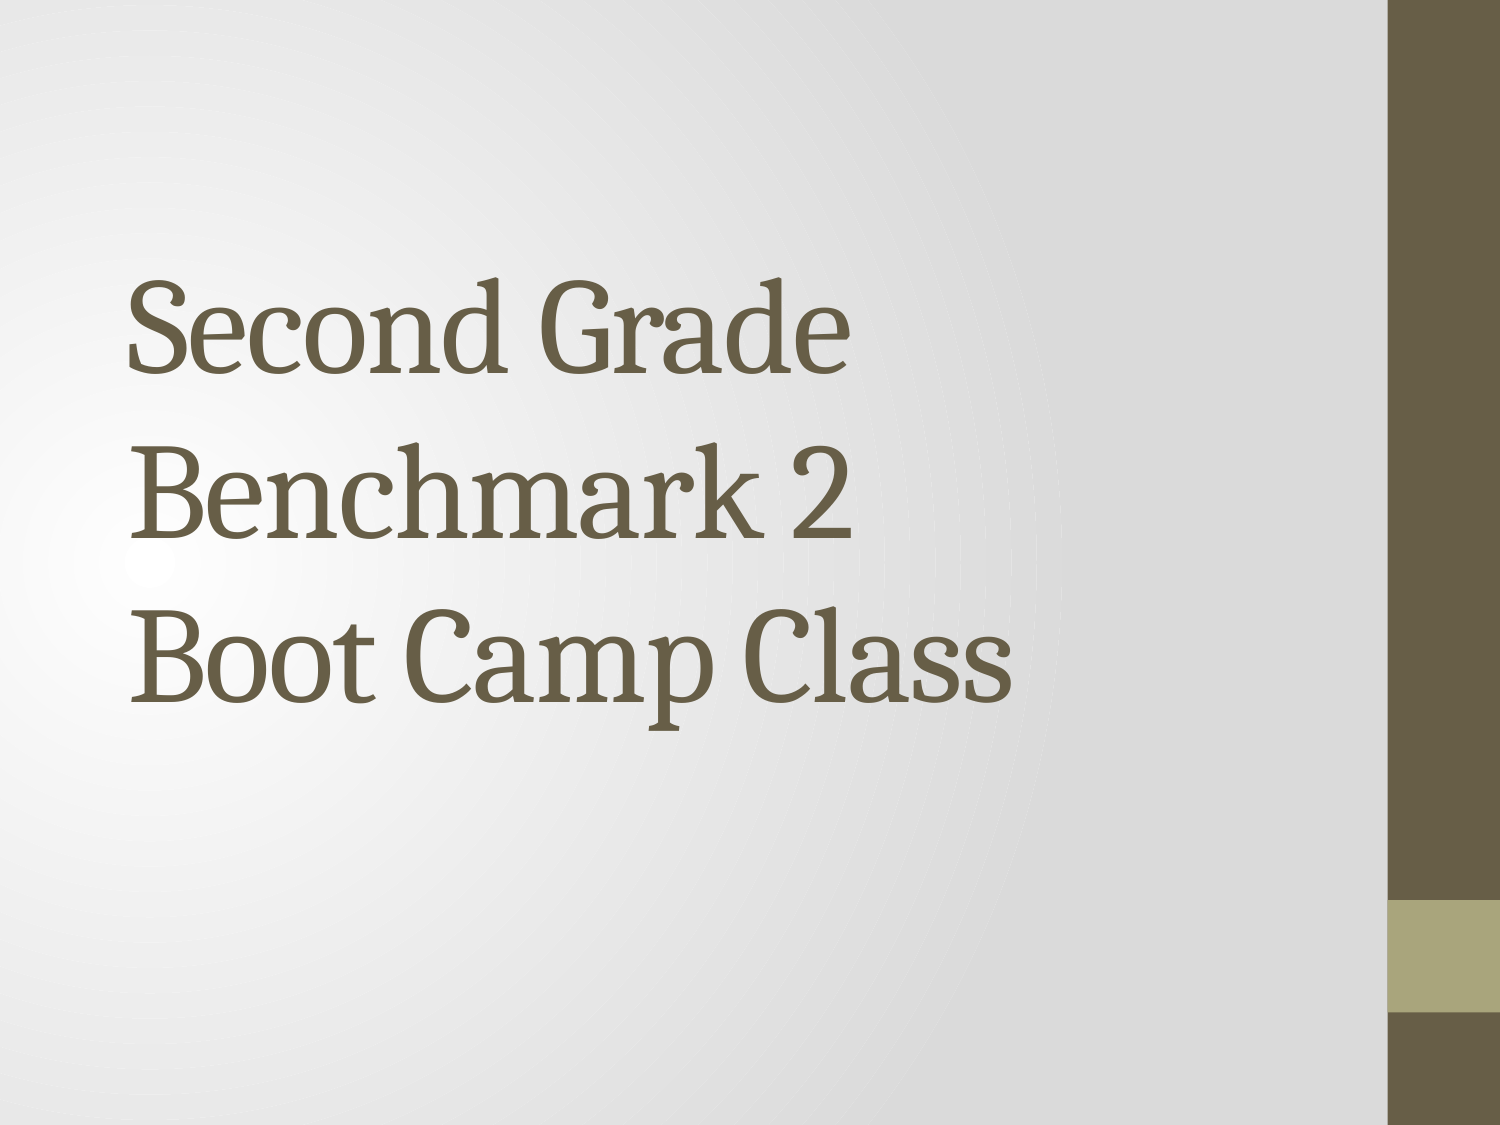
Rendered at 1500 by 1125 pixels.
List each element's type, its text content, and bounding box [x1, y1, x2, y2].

title Second Grade Benchmark 2 Boot Camp Class [112, 312, 1350, 738]
